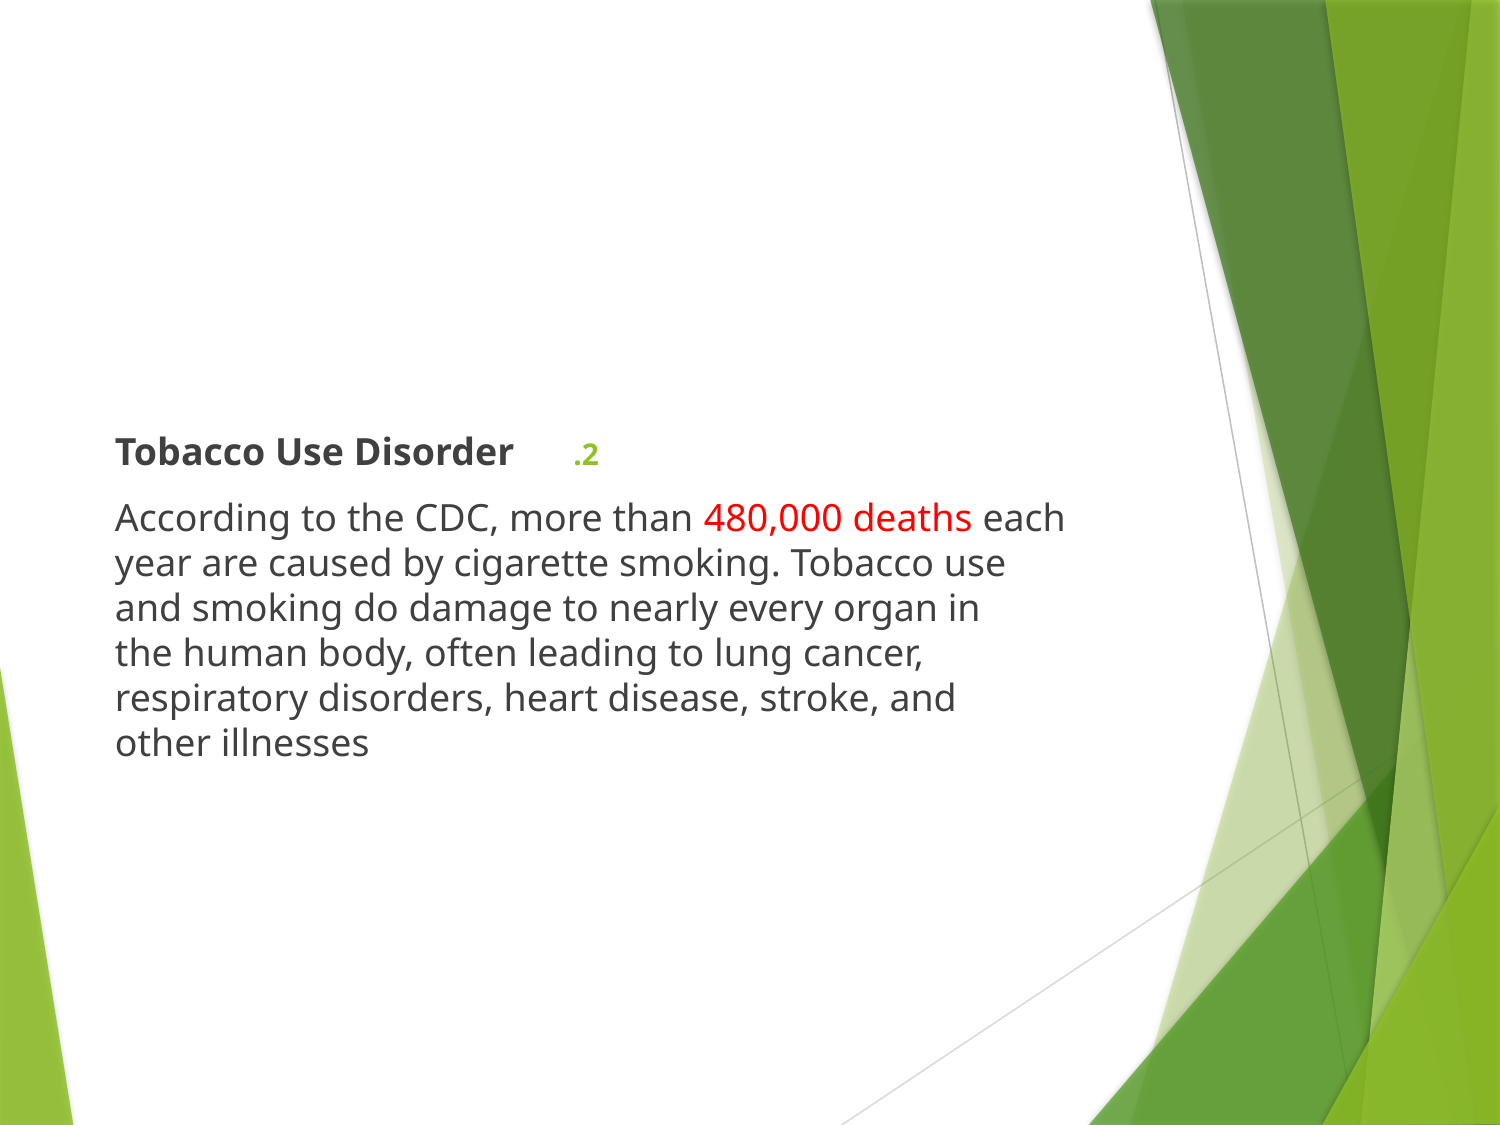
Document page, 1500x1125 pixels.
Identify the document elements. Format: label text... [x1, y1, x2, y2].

list Tobacco Use Disorder According to the CDC, more than 480,000 deaths each year are caused by cigarette smoking. Tobacco use and smoking do damage to nearly every organ in the human body, often leading to lung cancer, respiratory disorders, heart disease, stroke, and other illnesses [99, 354, 1142, 992]
